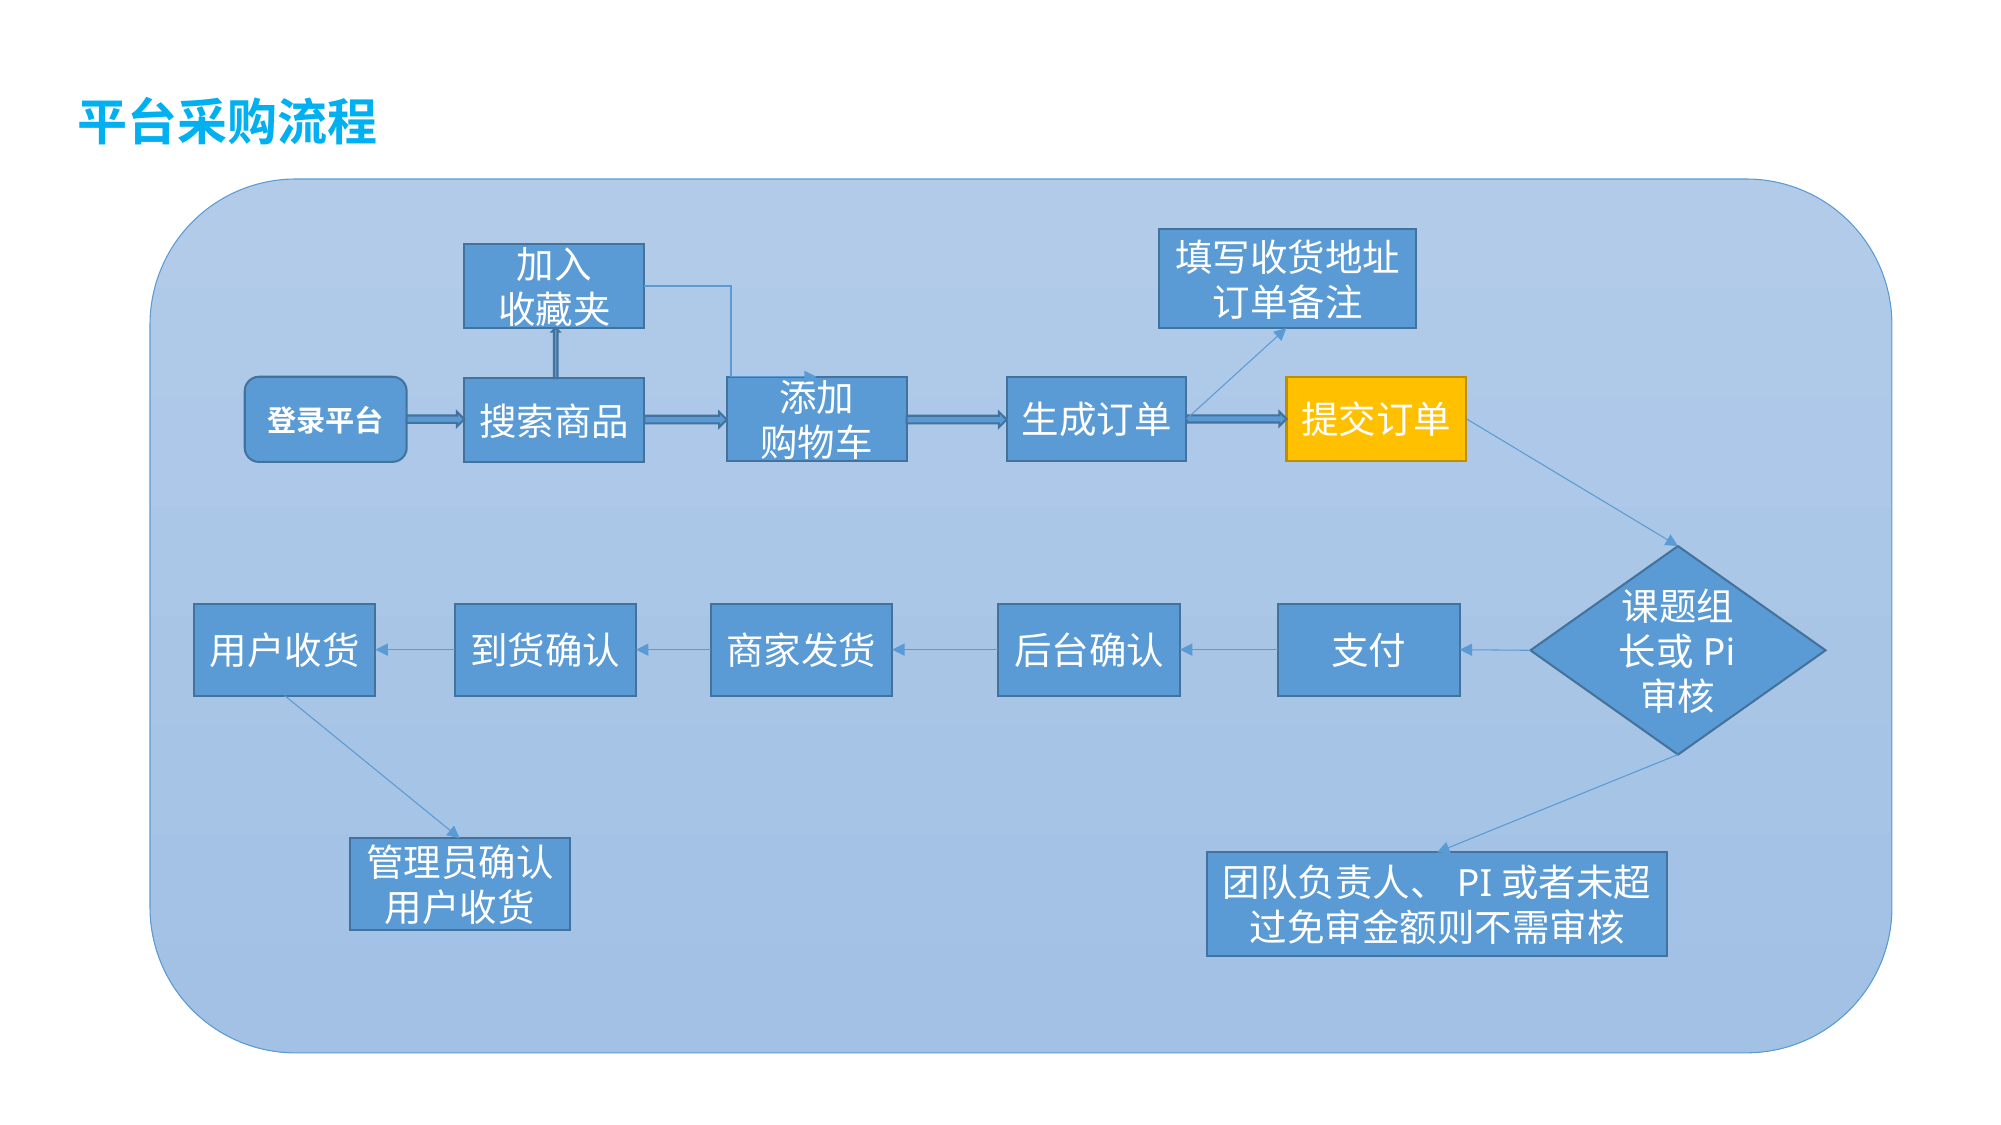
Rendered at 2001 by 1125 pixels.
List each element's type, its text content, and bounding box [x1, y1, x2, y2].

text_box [149, 178, 1892, 1053]
text_box 平台采购流程 [62, 62, 1413, 158]
